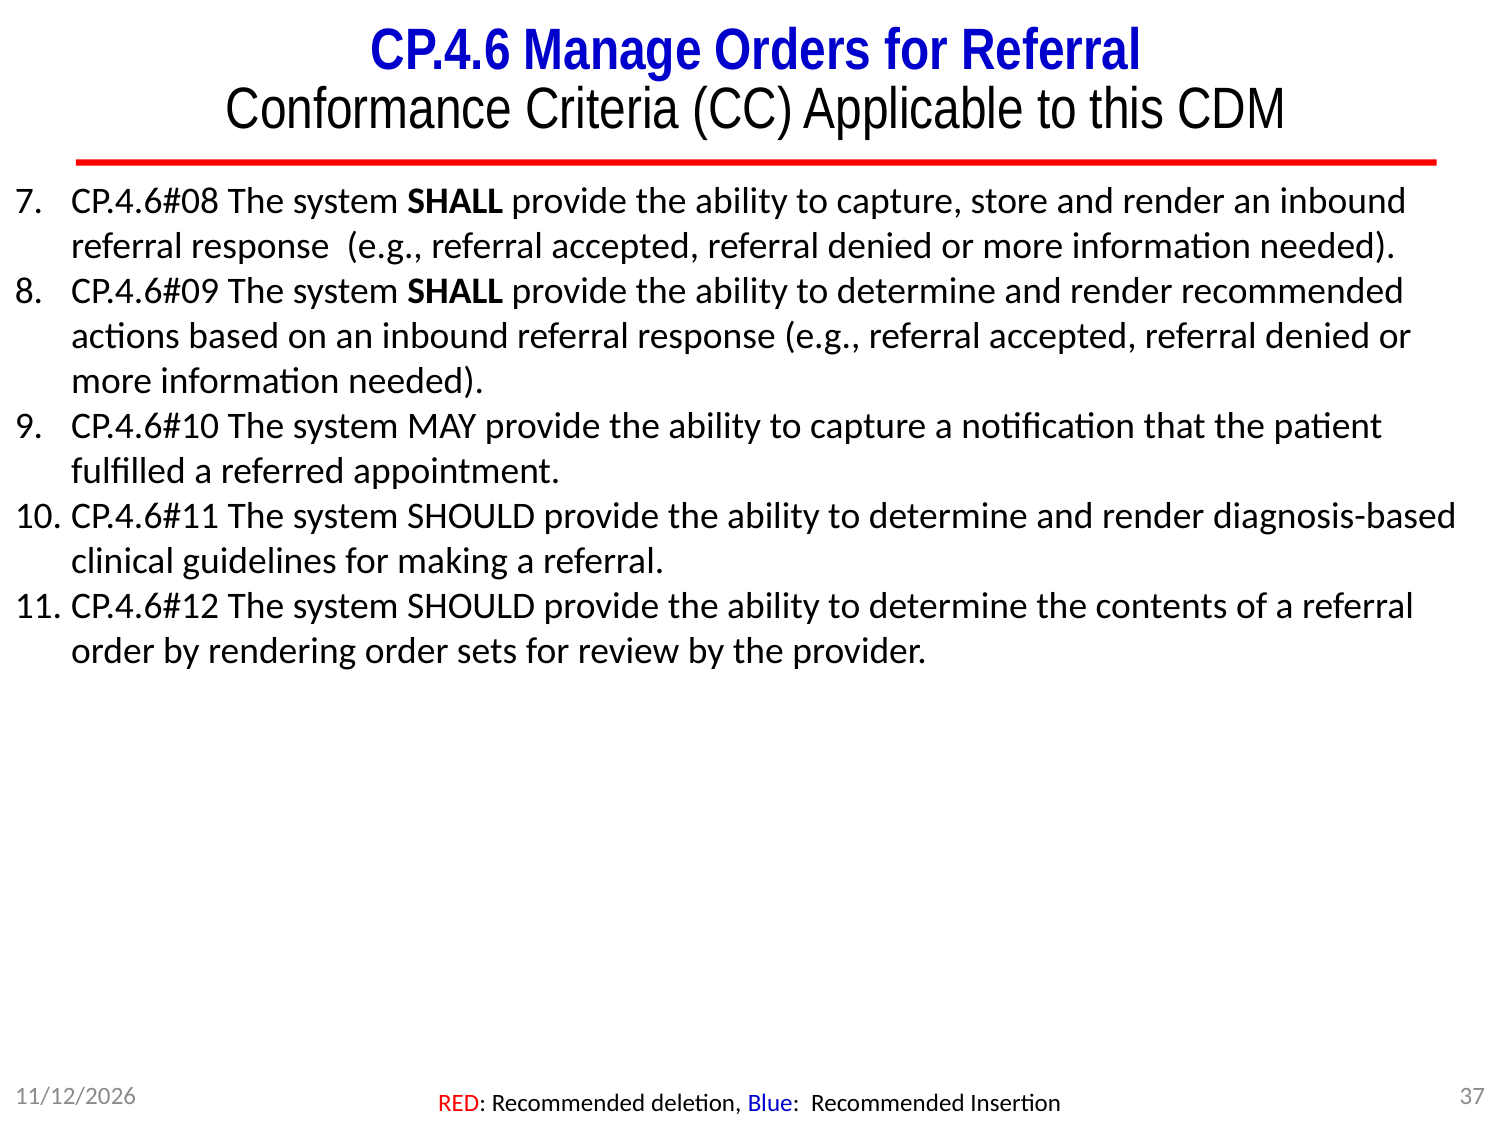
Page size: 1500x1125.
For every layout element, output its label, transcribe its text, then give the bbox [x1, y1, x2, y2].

text_box CP.4.6#08 The system SHALL provide the ability to capture, store and render an inbound referral response (e.g., referral accepted, referral denied or more information needed). CP.4.6#09 The system SHALL provide the ability to determine and render recommended actions based on an inbound referral response (e.g., referral accepted, referral denied or more information needed). CP.4.6#10 The system MAY provide the ability to capture a notification that the patient fulfilled a referred appointment. CP.4.6#11 The system SHOULD provide the ability to determine and render diagnosis-based clinical guidelines for making a referral. CP.4.6#12 The system SHOULD provide the ability to determine the contents of a referral order by rendering order sets for review by the provider. [0, 168, 1500, 679]
slide_number 37 [1149, 1065, 1500, 1125]
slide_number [0, 1065, 350, 1125]
title CP.4.6 Manage Orders for Referral Conformance Criteria (CC) Applicable to this CDM [12, 12, 1500, 150]
text_box RED: Recommended deletion, Blue: Recommended Insertion [262, 1085, 1238, 1124]
